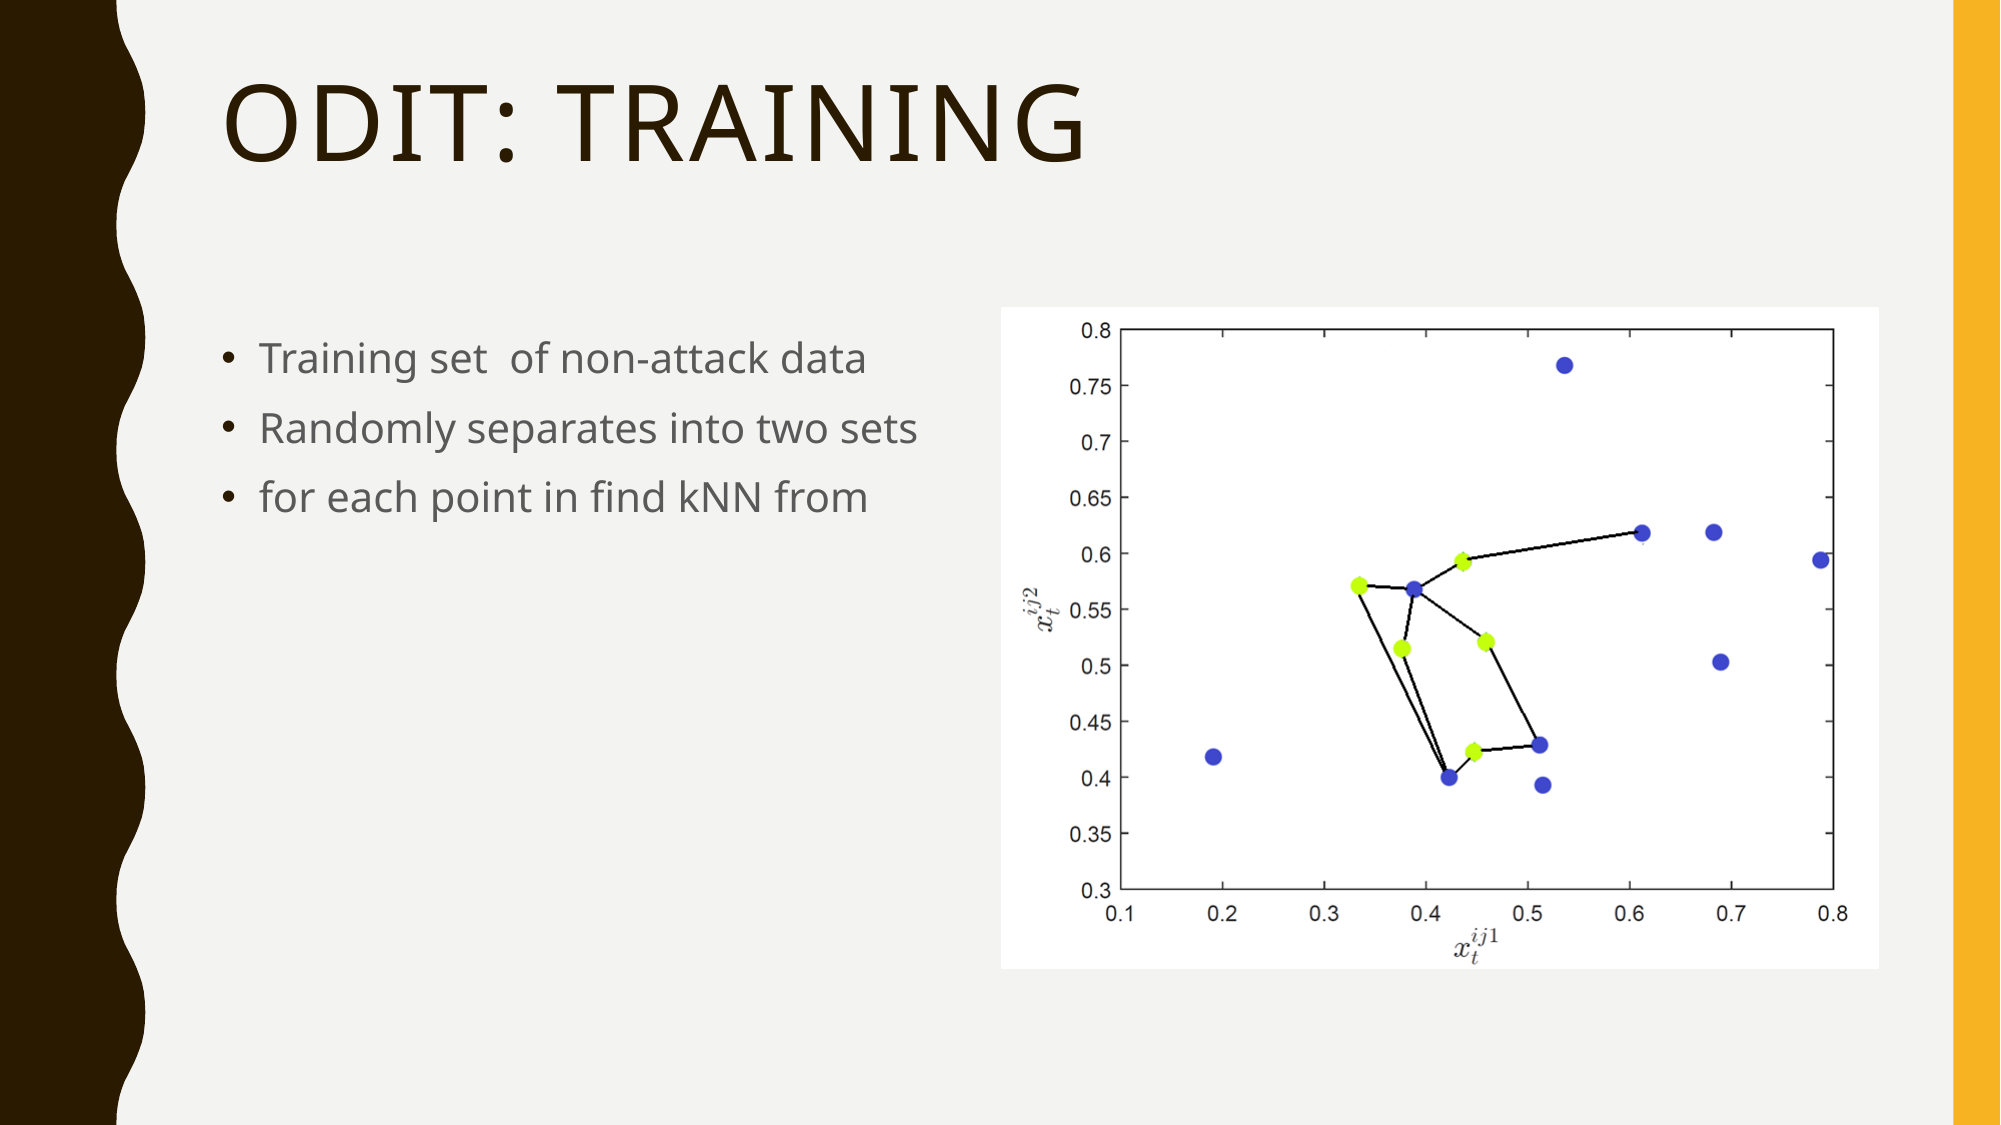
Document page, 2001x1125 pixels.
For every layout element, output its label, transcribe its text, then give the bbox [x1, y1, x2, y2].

title Odit: Training [205, 62, 1875, 308]
picture [1001, 307, 1879, 969]
